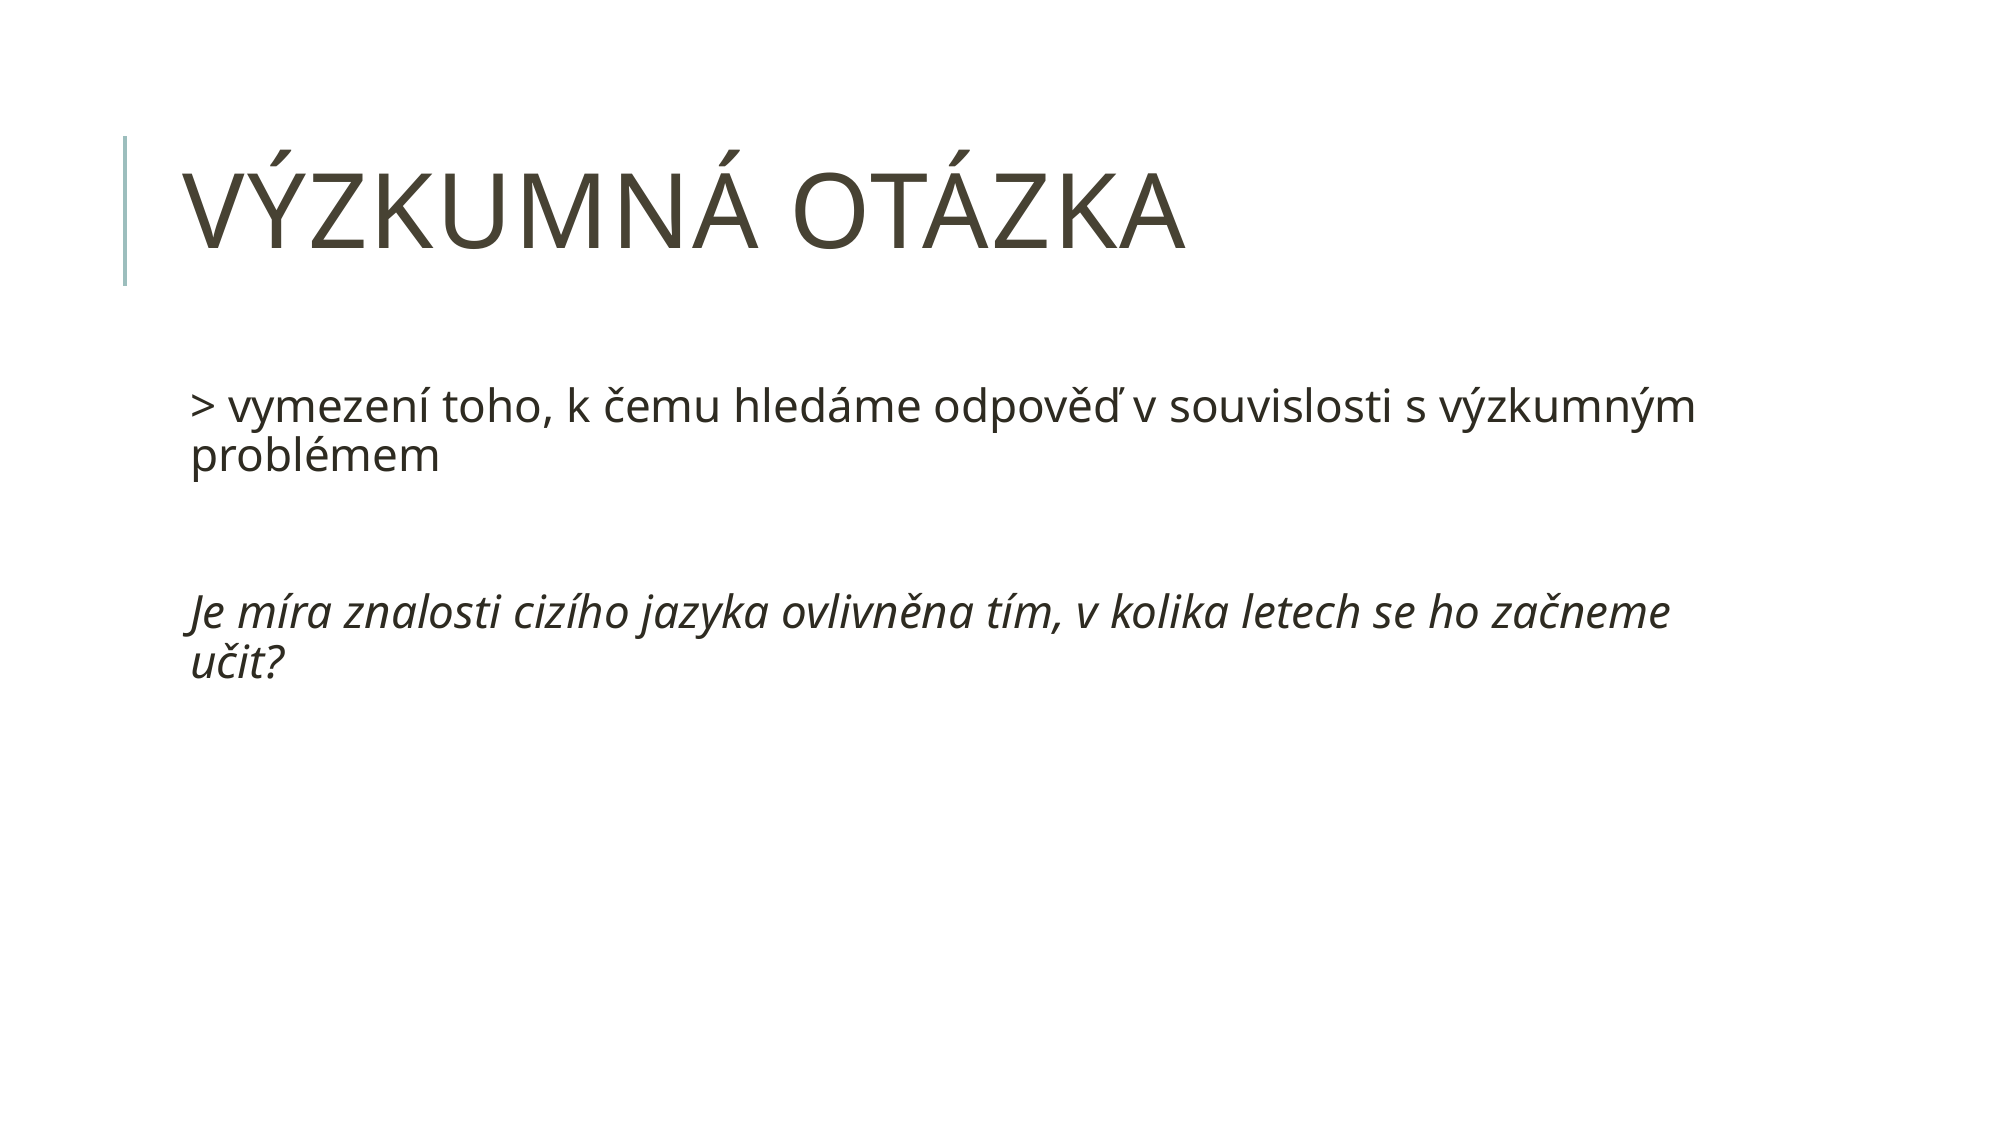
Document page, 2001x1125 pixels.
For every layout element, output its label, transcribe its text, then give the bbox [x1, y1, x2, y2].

list > vymezení toho, k čemu hledáme odpověď v souvislosti s výzkumným problémem Je míra znalosti cizího jazyka ovlivněna tím, v kolika letech se ho začneme učit? [168, 375, 1763, 1035]
title VÝZKUMNÁ OTÁZKA [168, 96, 1763, 342]
